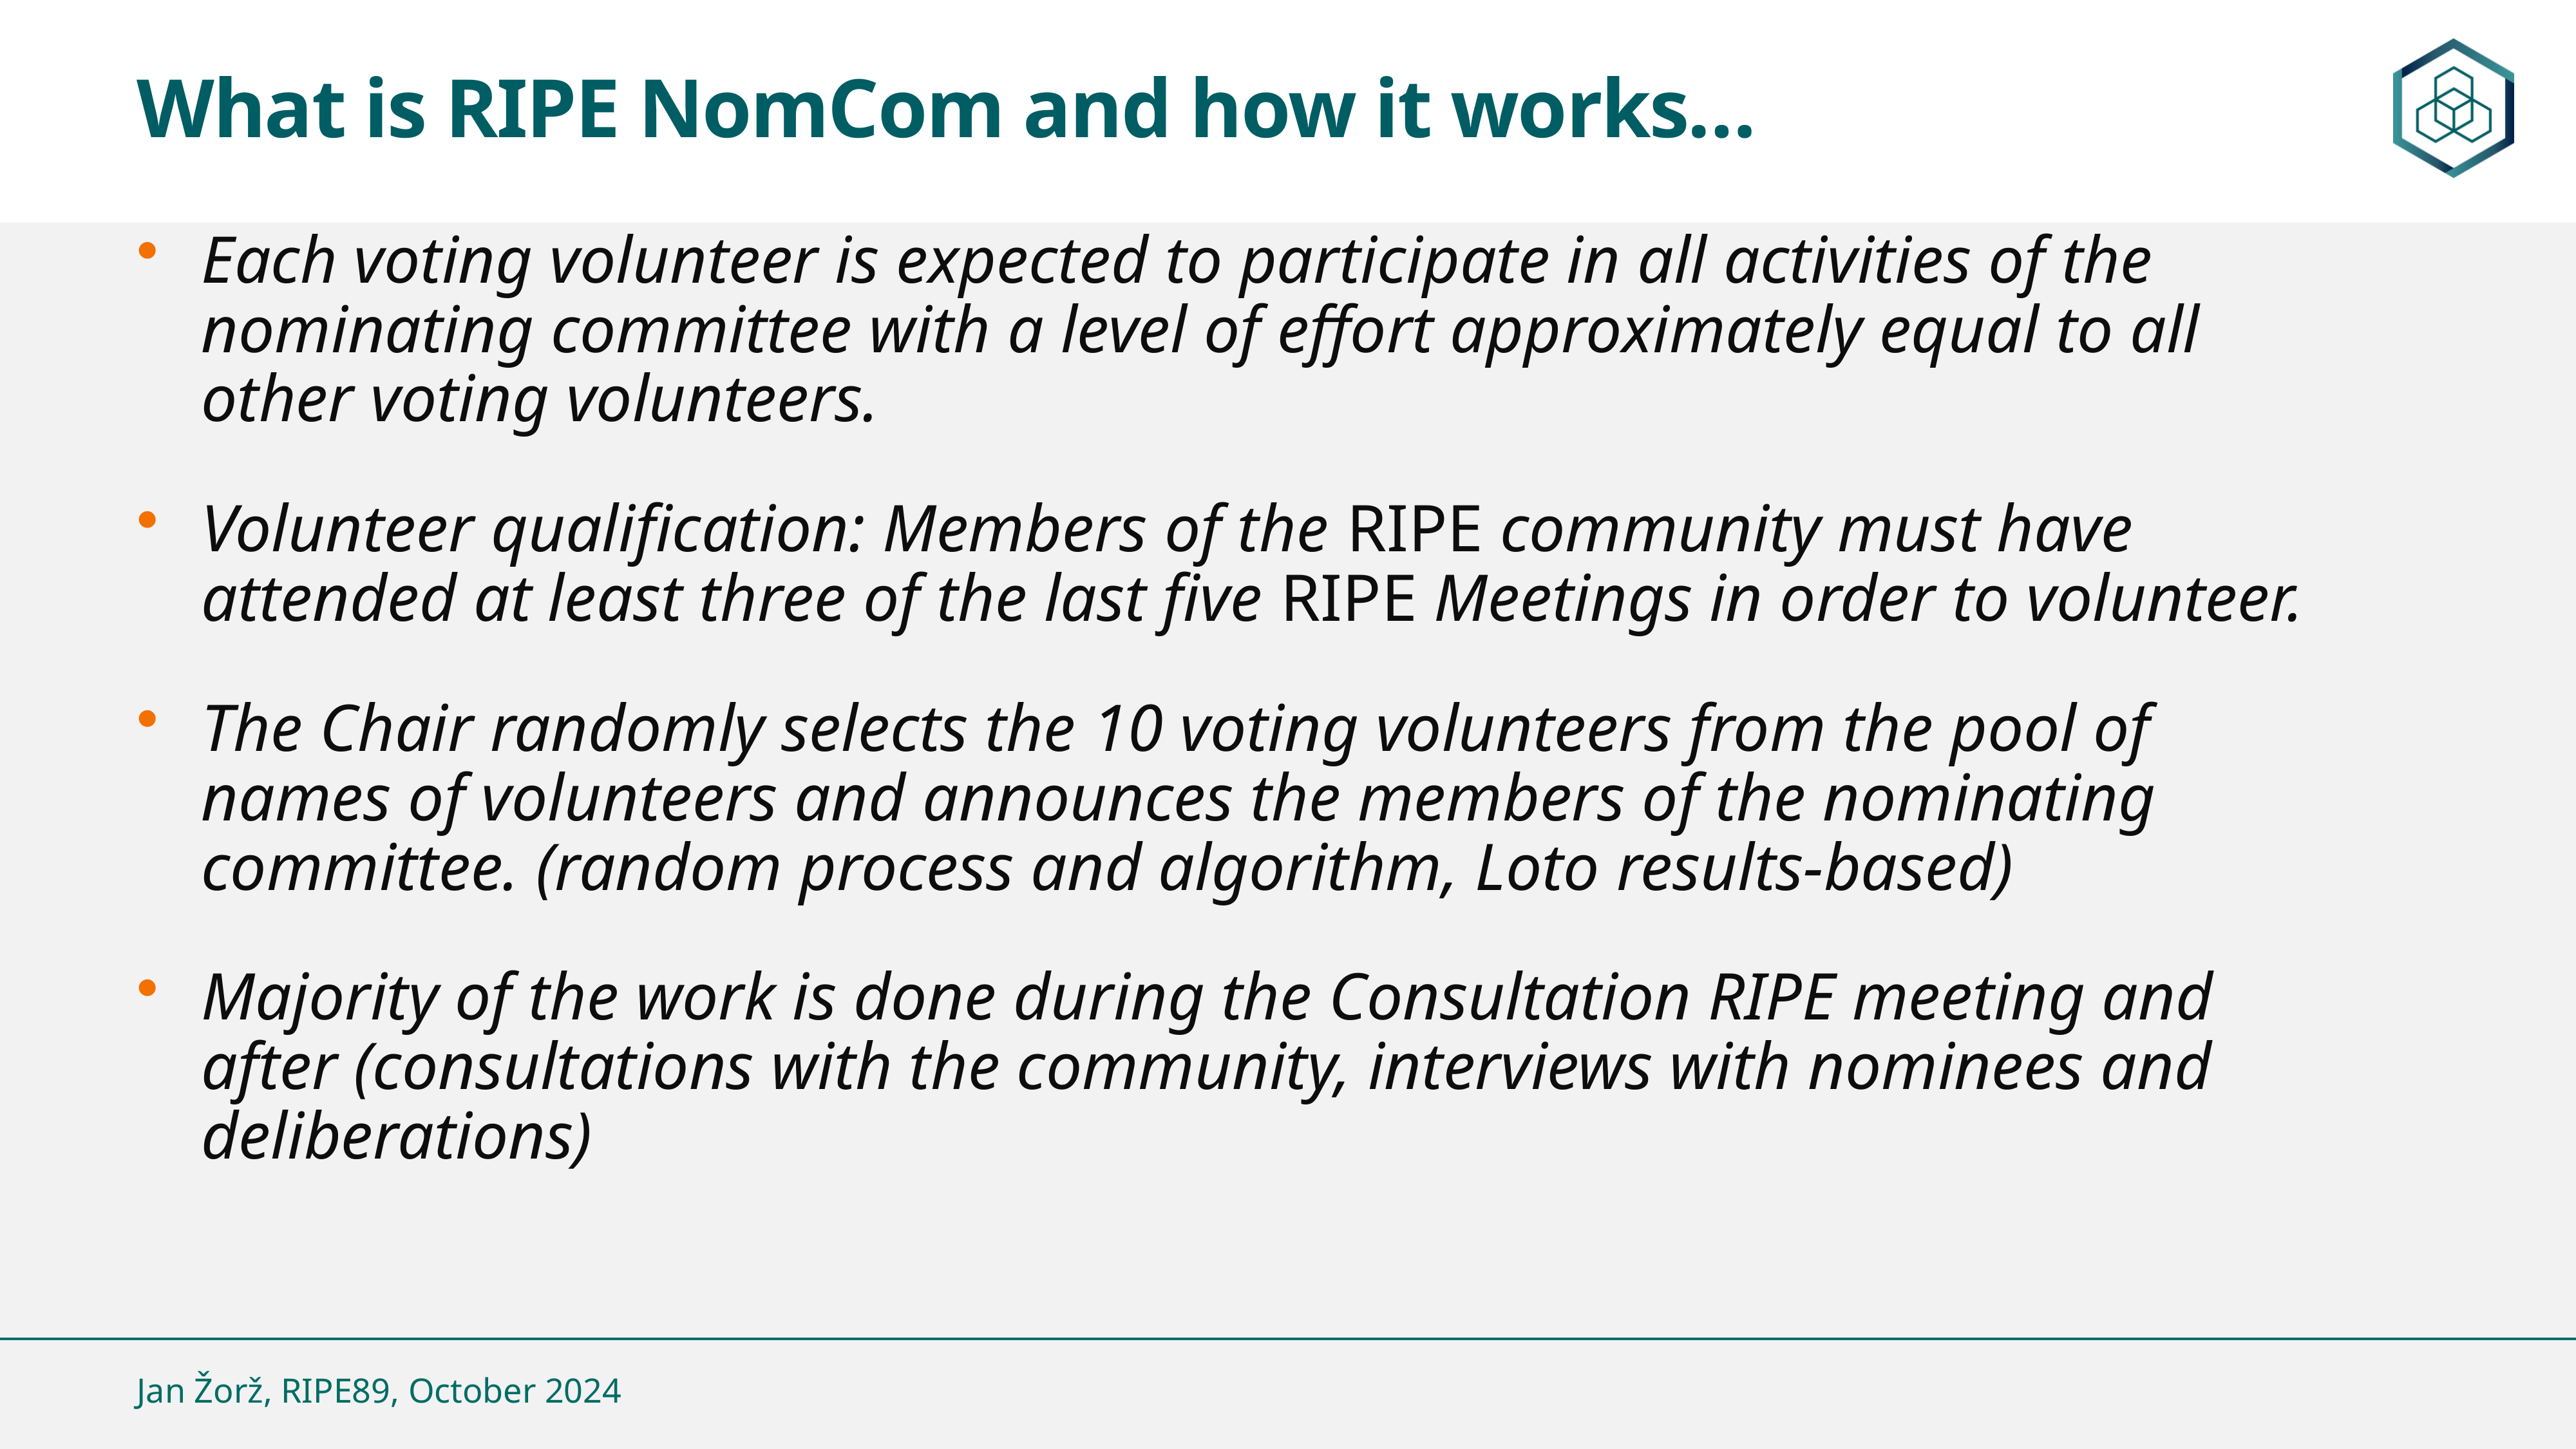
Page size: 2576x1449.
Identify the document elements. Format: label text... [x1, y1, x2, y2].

list What is RIPE NomCom and how it works… [127, 71, 2449, 223]
list Jan Žorž, RIPE89, October 2024 [127, 1363, 1300, 1416]
picture [2393, 38, 2514, 178]
list Each voting volunteer is expected to participate in all activities of the nominating committee with a level of effort approximately equal to all other voting volunteers. Volunteer qualification: Members of the RIPE community must have attended at least three of the last five RIPE Meetings in order to volunteer. The Chair randomly selects the 10 voting volunteers from the pool of names of volunteers and announces the members of the nominating committee. (random process and algorithm, Loto results-based) Majority of the work is done during the Consultation RIPE meeting and after (consultations with the community, interviews with nominees and deliberations) [127, 222, 2315, 1332]
